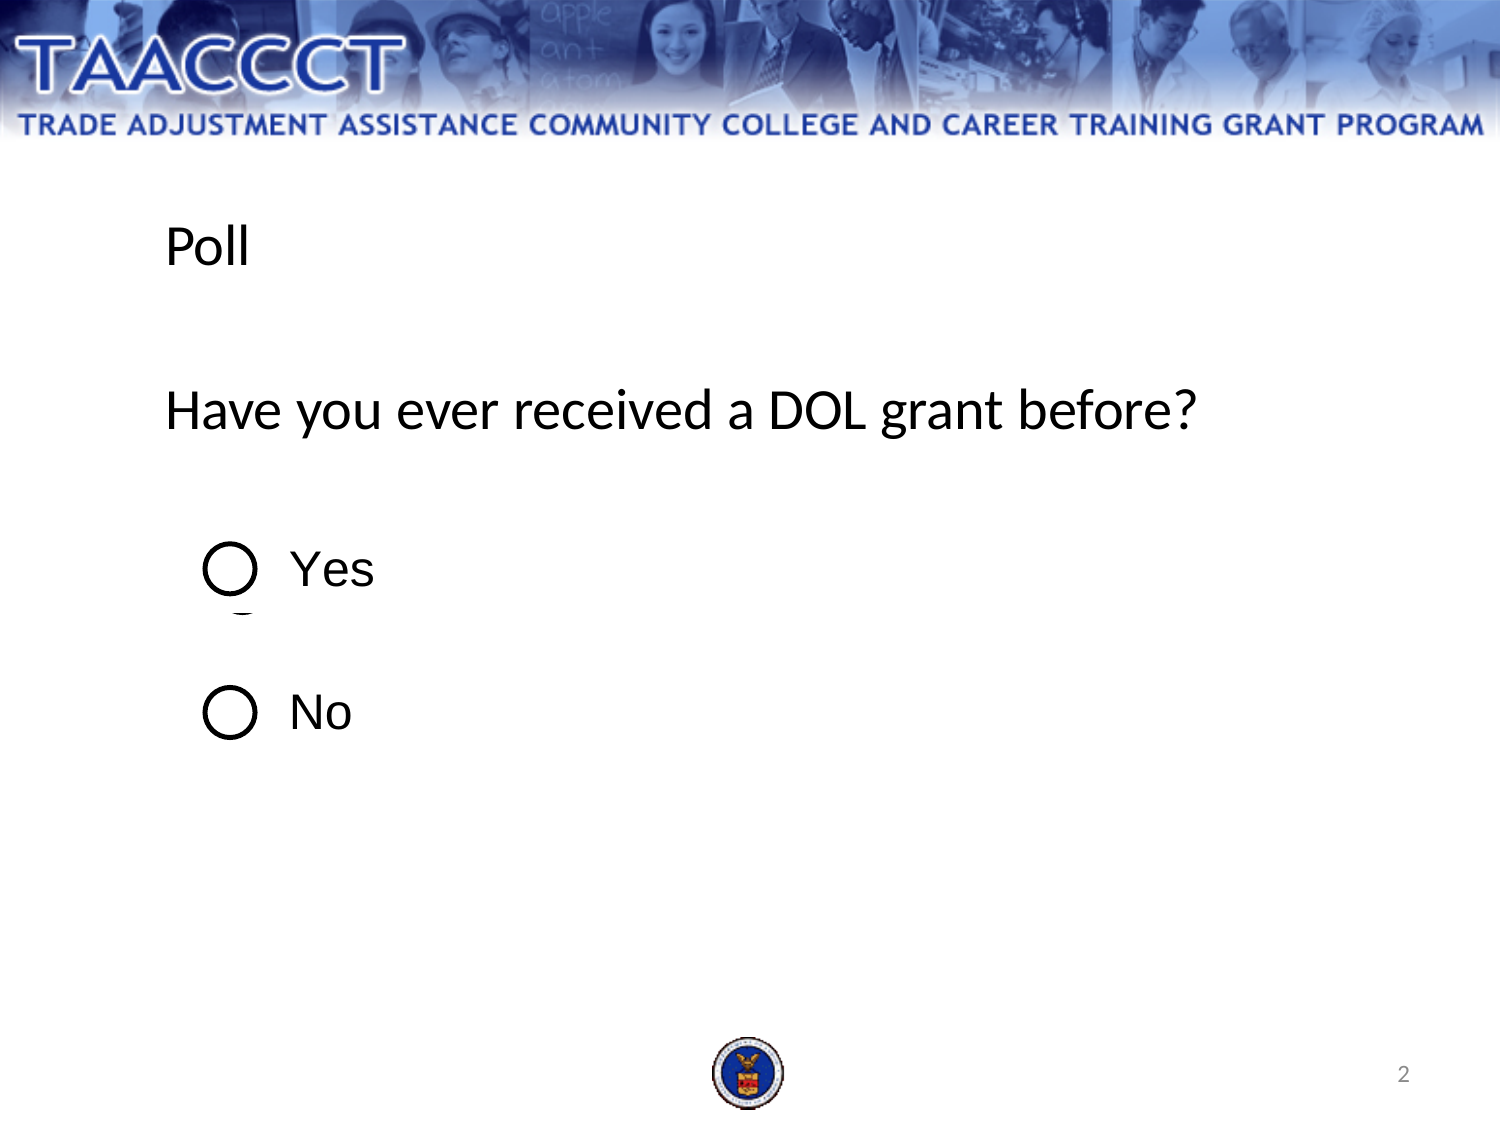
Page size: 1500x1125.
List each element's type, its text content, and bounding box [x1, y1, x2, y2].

picture [712, 1037, 786, 1110]
subtitle Poll Have you ever received a DOL grant before? [149, 199, 1351, 976]
picture [0, 0, 1500, 155]
slide_number 2 [1074, 1042, 1425, 1103]
